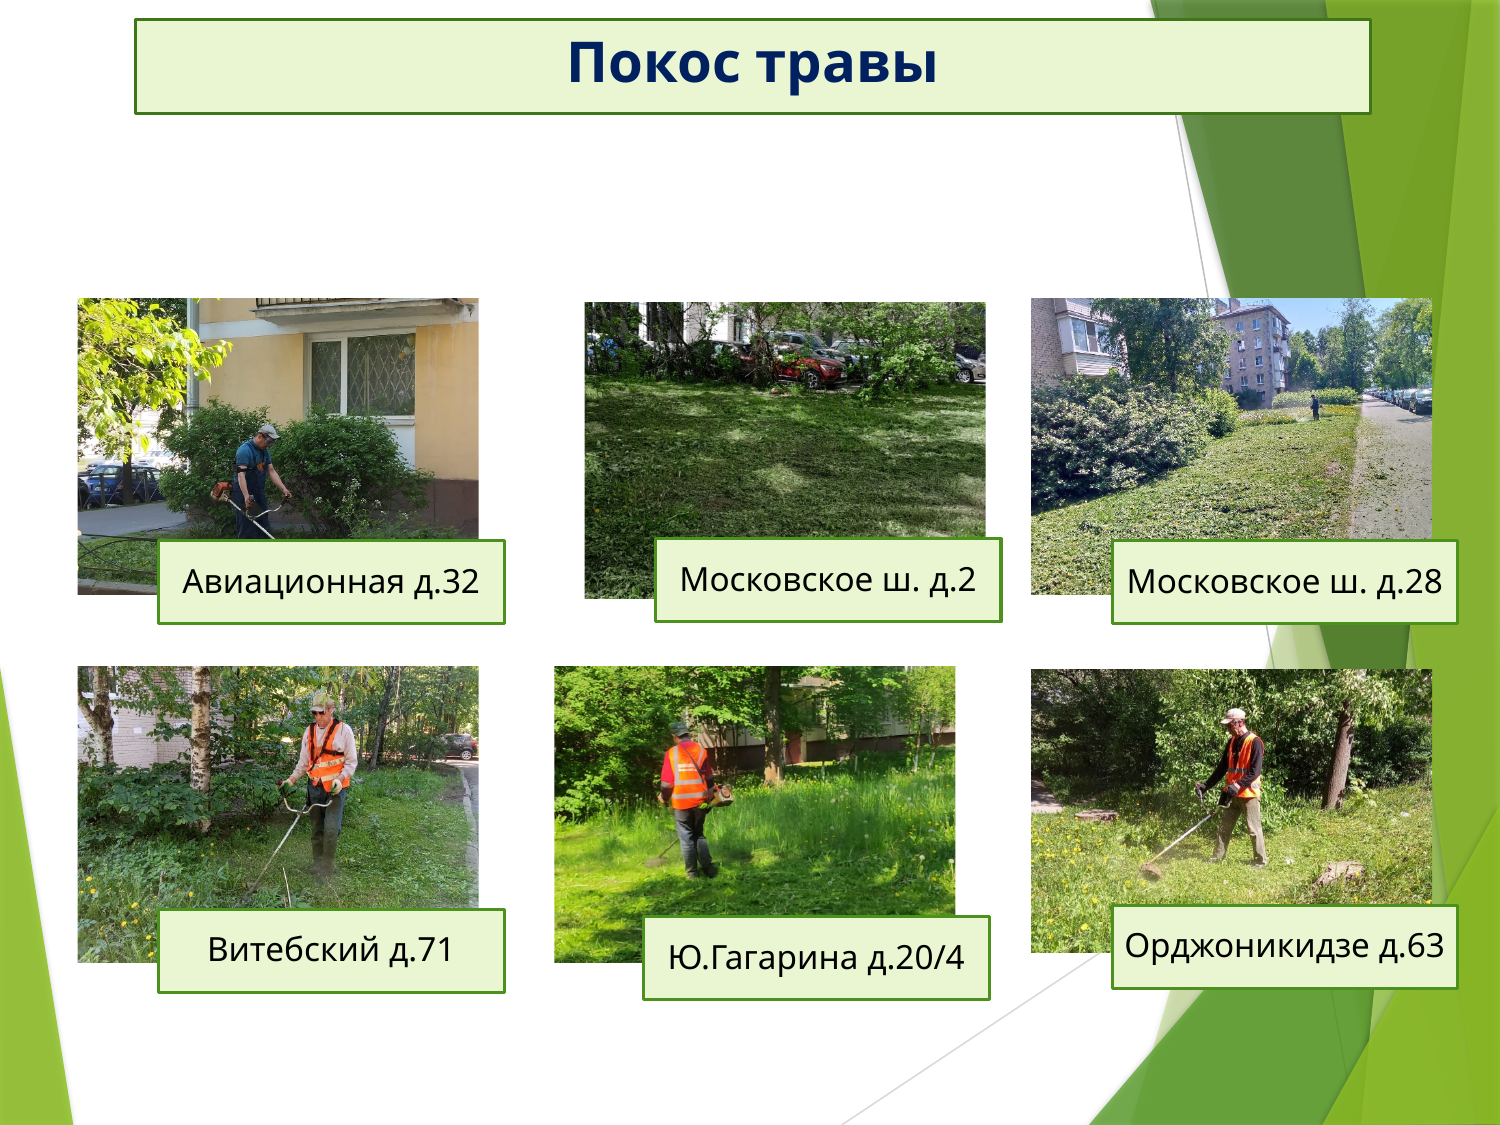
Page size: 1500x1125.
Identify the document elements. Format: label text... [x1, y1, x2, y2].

title Покос травы [134, 18, 1372, 115]
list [76, 195, 1460, 1095]
